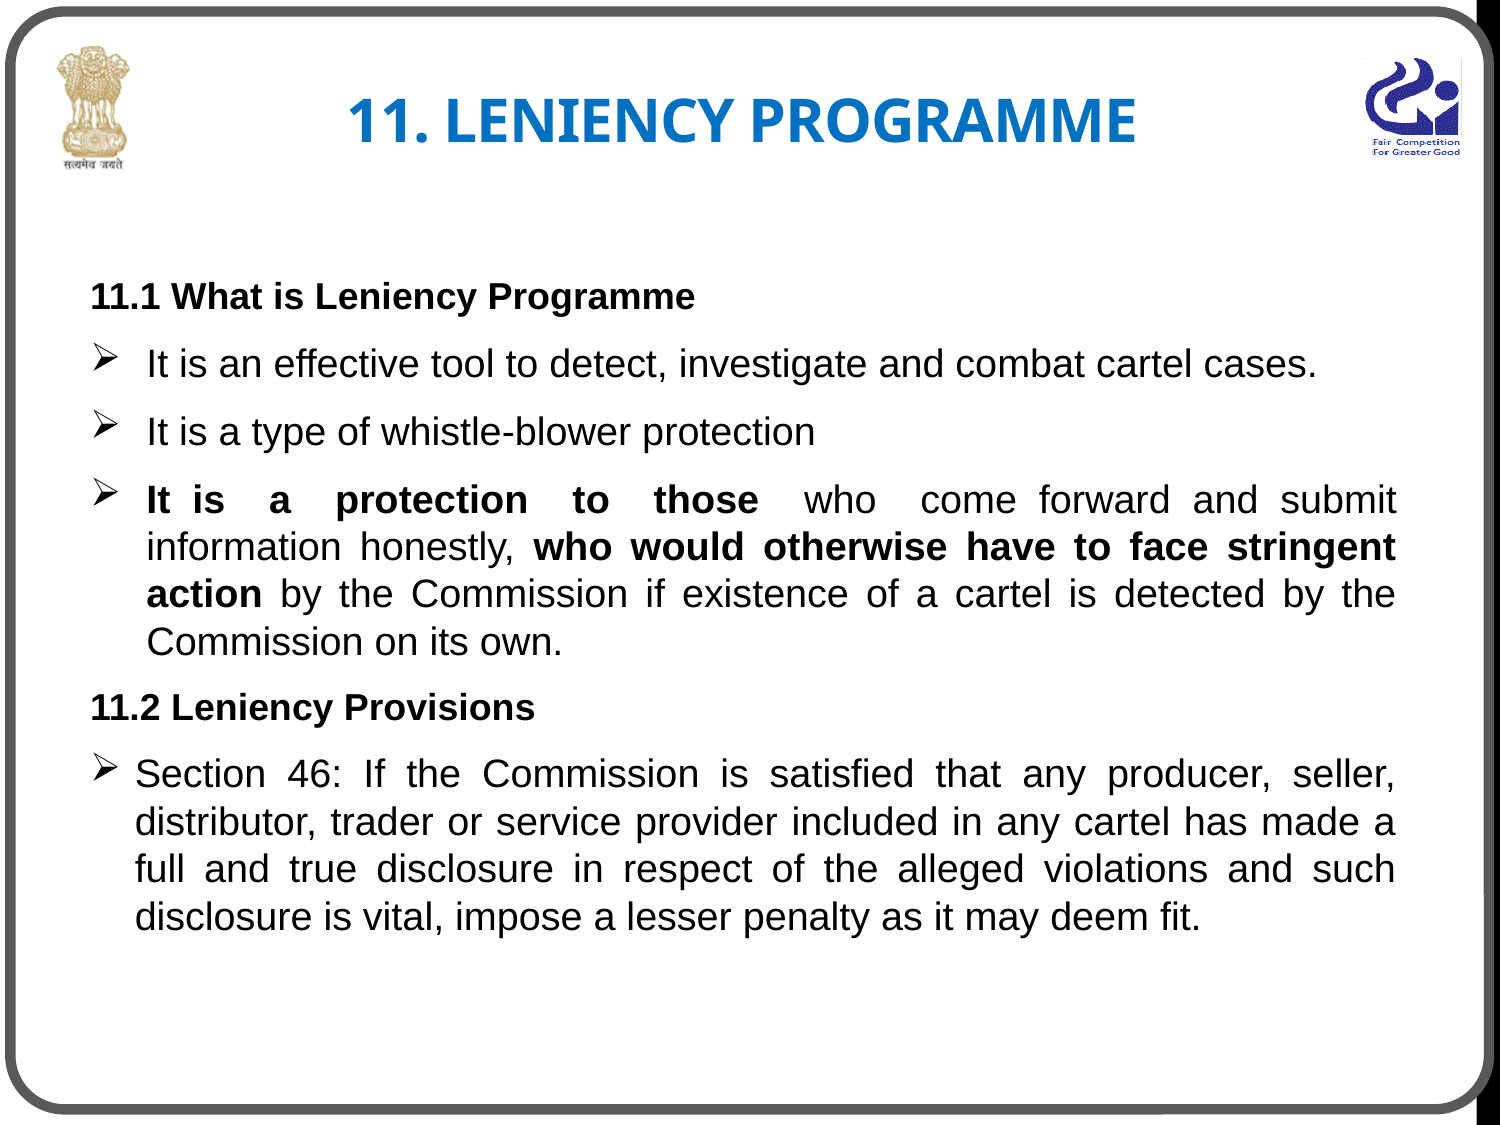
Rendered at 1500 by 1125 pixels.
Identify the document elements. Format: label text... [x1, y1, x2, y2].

picture [1363, 49, 1465, 163]
title 11. Leniency programme [137, 24, 1363, 163]
picture [24, 37, 160, 175]
list 11.1 What is Leniency Programme It is an effective tool to detect, investigate and combat cartel cases. It is a type of whistle-blower protection It is a protection to those who come forward and submit information honestly, who would otherwise have to face stringent action by the Commission if existence of a cartel is detected by the Commission on its own. 11.2 Leniency Provisions Section 46: If the Commission is satisfied that any producer, seller, distributor, trader or service provider included in any cartel has made a full and true disclosure in respect of the alleged violations and such disclosure is vital, impose a lesser penalty as it may deem fit. [75, 200, 1413, 1063]
